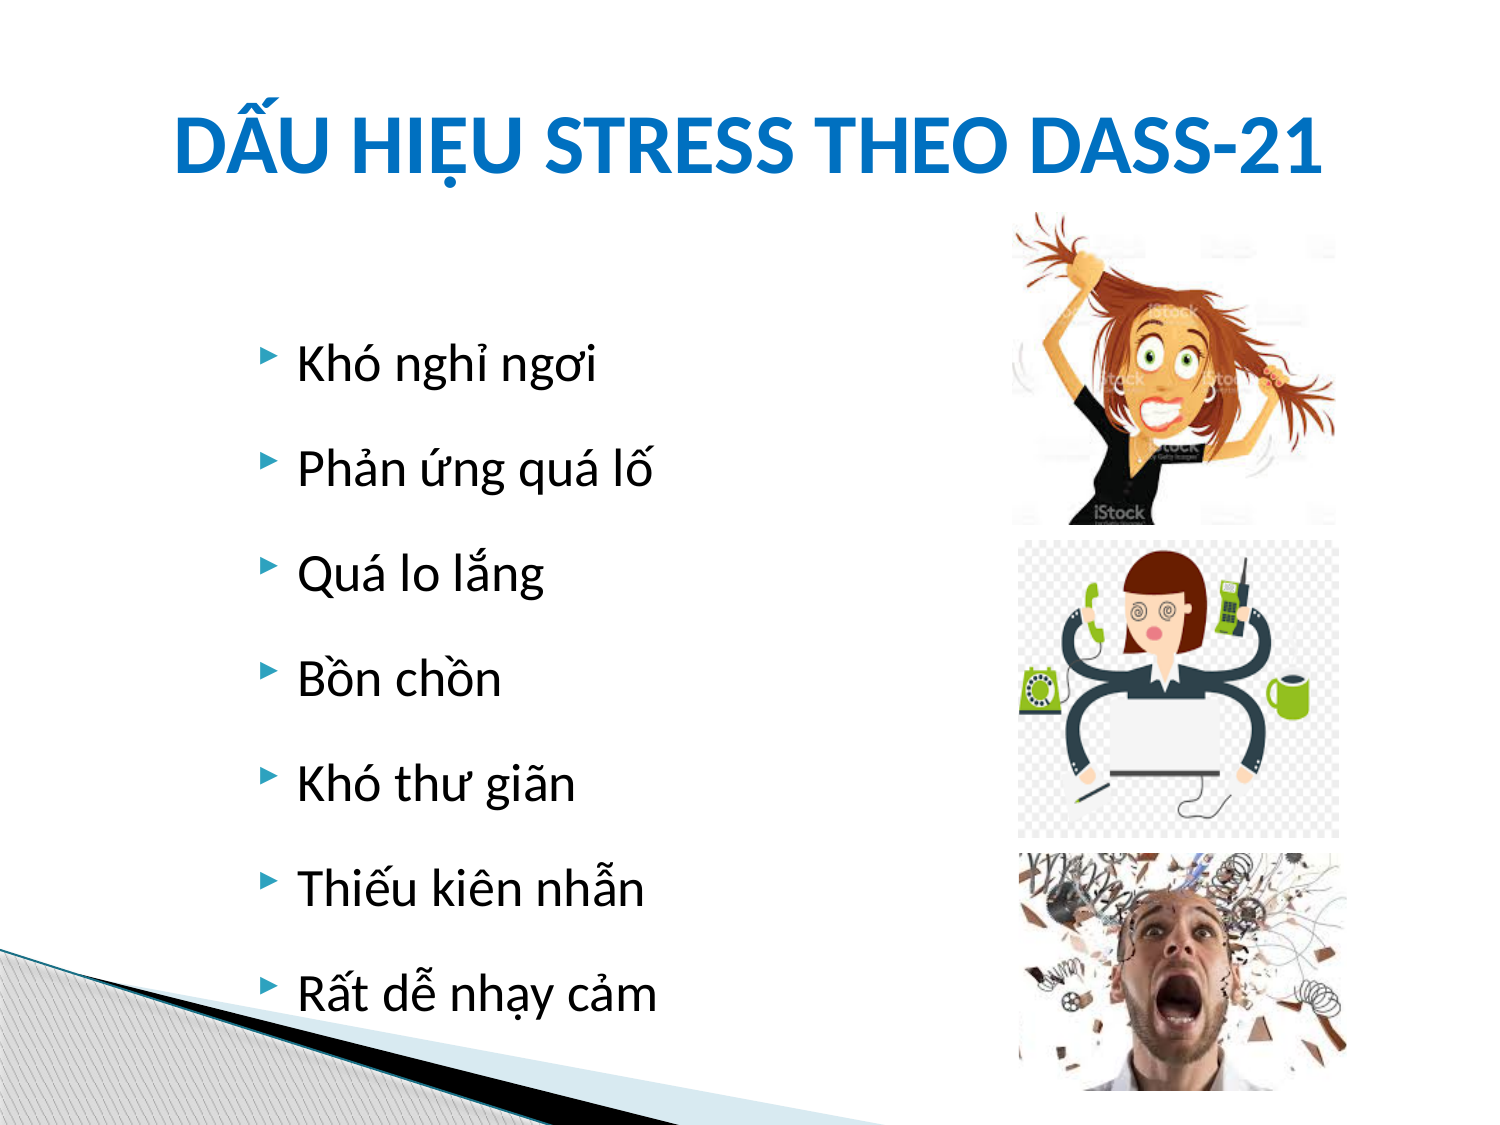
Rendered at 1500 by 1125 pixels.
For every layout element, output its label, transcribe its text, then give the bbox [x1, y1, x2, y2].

title DẤU HIỆU STRESS THEO DASS-21 [75, 45, 1425, 233]
picture [1012, 212, 1336, 525]
picture [1018, 853, 1347, 1092]
list Khó nghỉ ngơi Phản ứng quá lố Quá lo lắng Bồn chồn Khó thư giãn Thiếu kiên nhẫn Rất dễ nhạy cảm [225, 287, 1500, 1030]
picture [1018, 539, 1339, 838]
